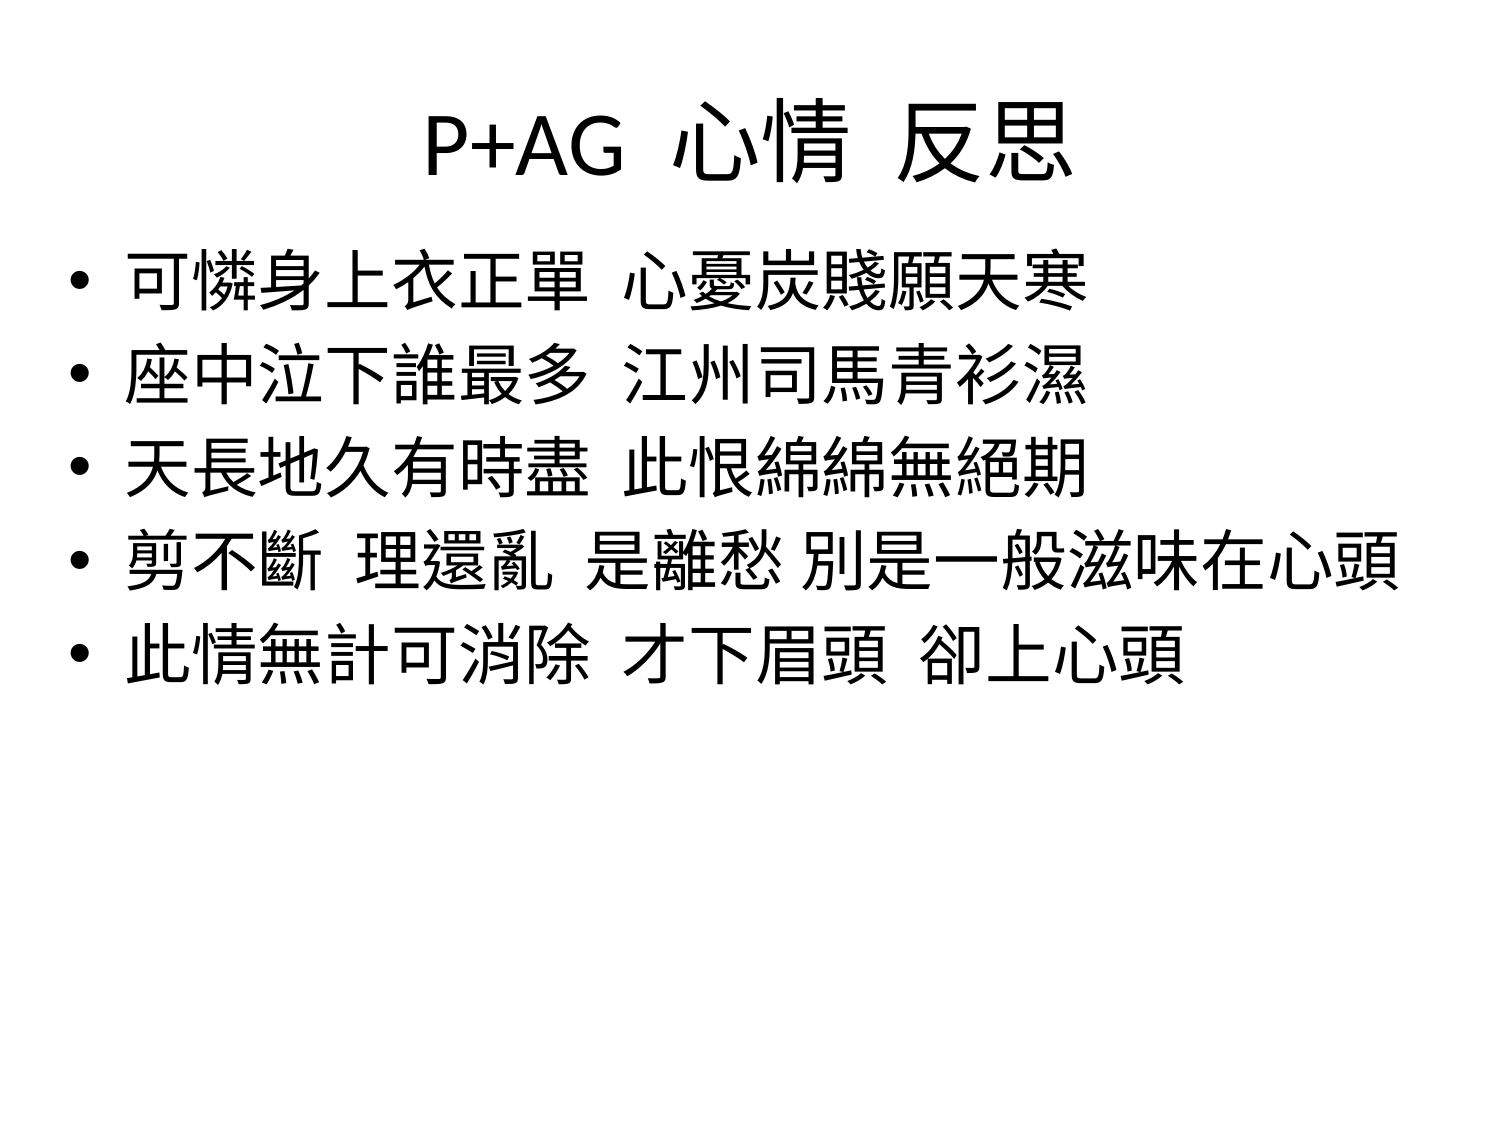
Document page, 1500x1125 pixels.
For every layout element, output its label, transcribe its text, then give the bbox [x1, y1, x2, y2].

title P+AG 心情 反思 [75, 45, 1425, 231]
list 可憐身上衣正單 心憂炭賤願天寒 座中泣下誰最多 江州司馬青衫濕 天長地久有時盡 此恨綿綿無絕期 剪不斷 理還亂 是離愁 別是一般滋味在心頭 此情無計可消除 才下眉頭 卻上心頭 [53, 231, 1468, 975]
